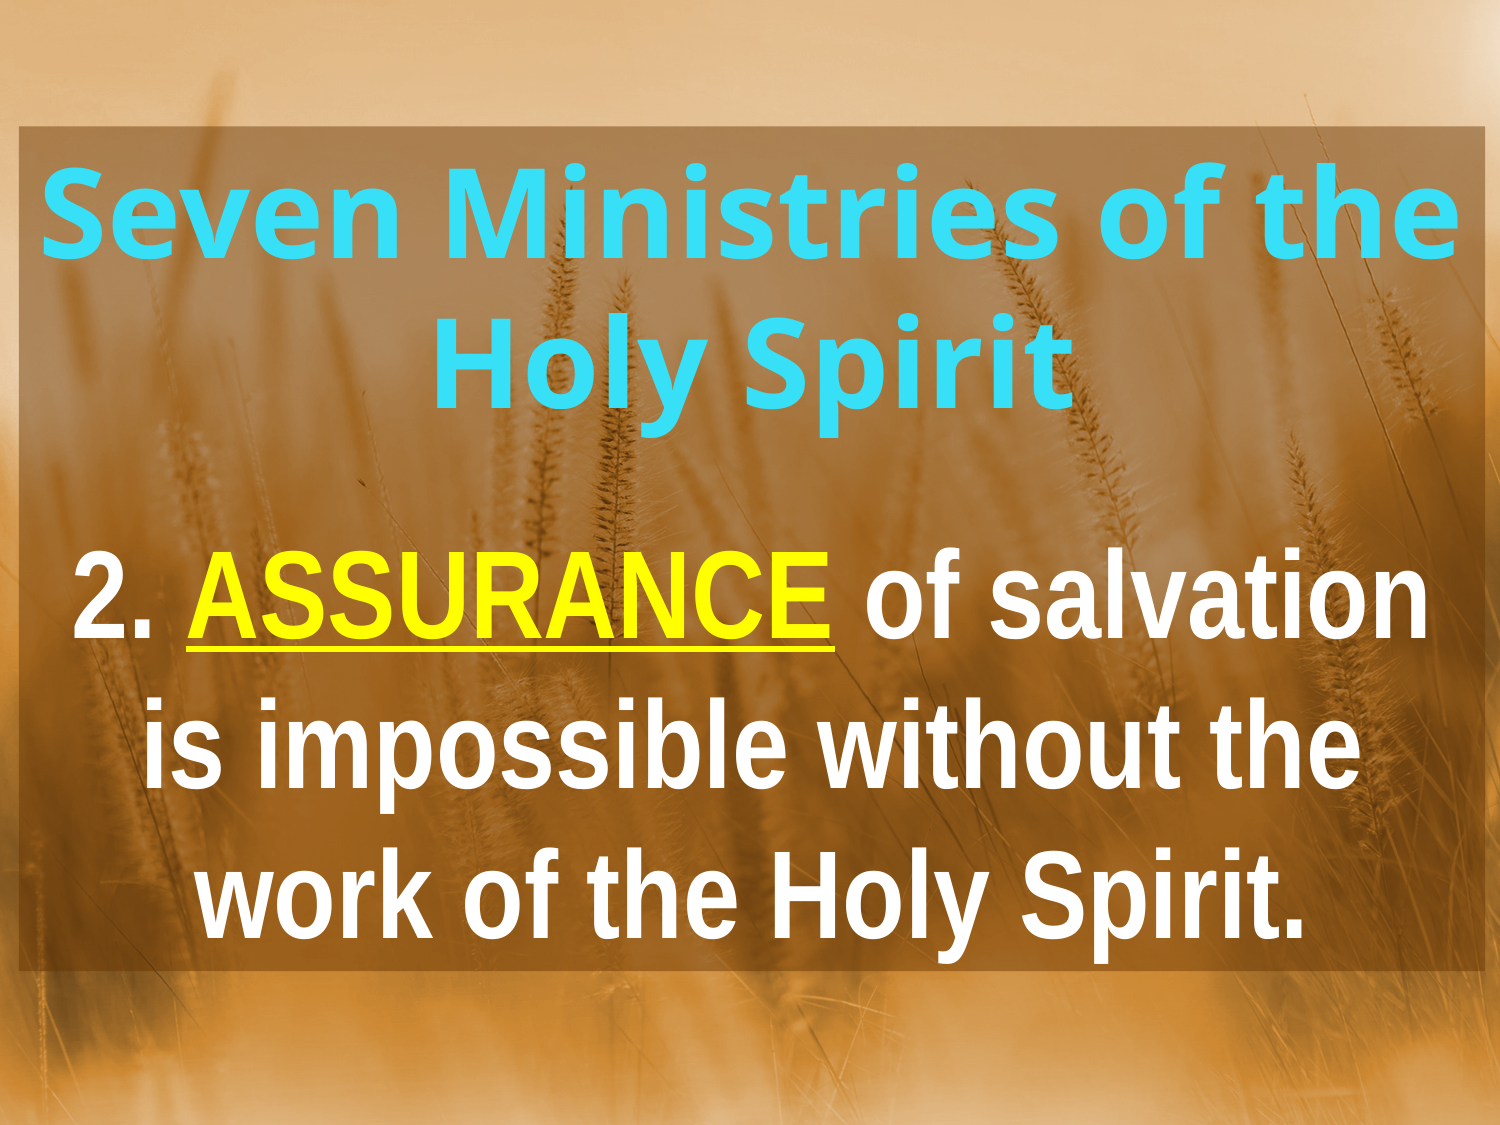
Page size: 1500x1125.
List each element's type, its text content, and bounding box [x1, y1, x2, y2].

picture [0, 0, 1500, 1125]
text_box Seven Ministries of the Holy Spirit 2. ASSURANCE of salvation is impossible without the work of the Holy Spirit. [18, 126, 1486, 972]
